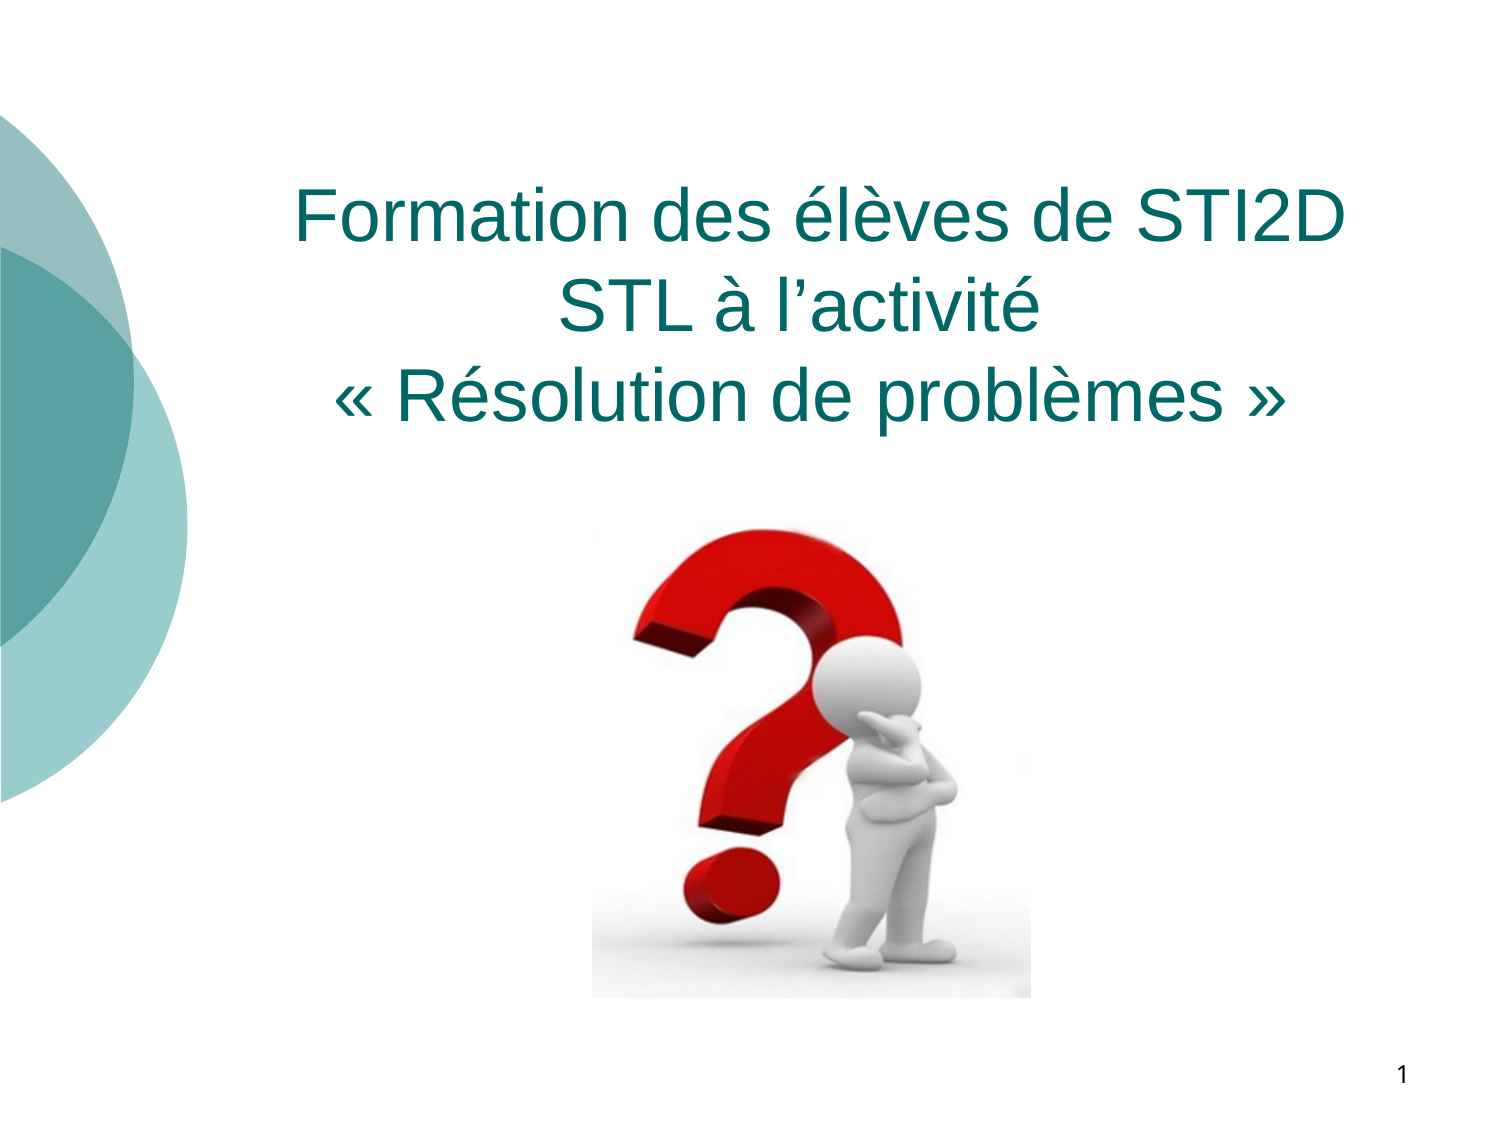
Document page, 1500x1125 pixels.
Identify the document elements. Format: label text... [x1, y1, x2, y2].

slide_number 1 [1074, 1025, 1425, 1100]
title Formation des élèves de STI2D STL à l’activité « Résolution de problèmes » [227, 386, 1415, 624]
picture [592, 505, 1031, 998]
